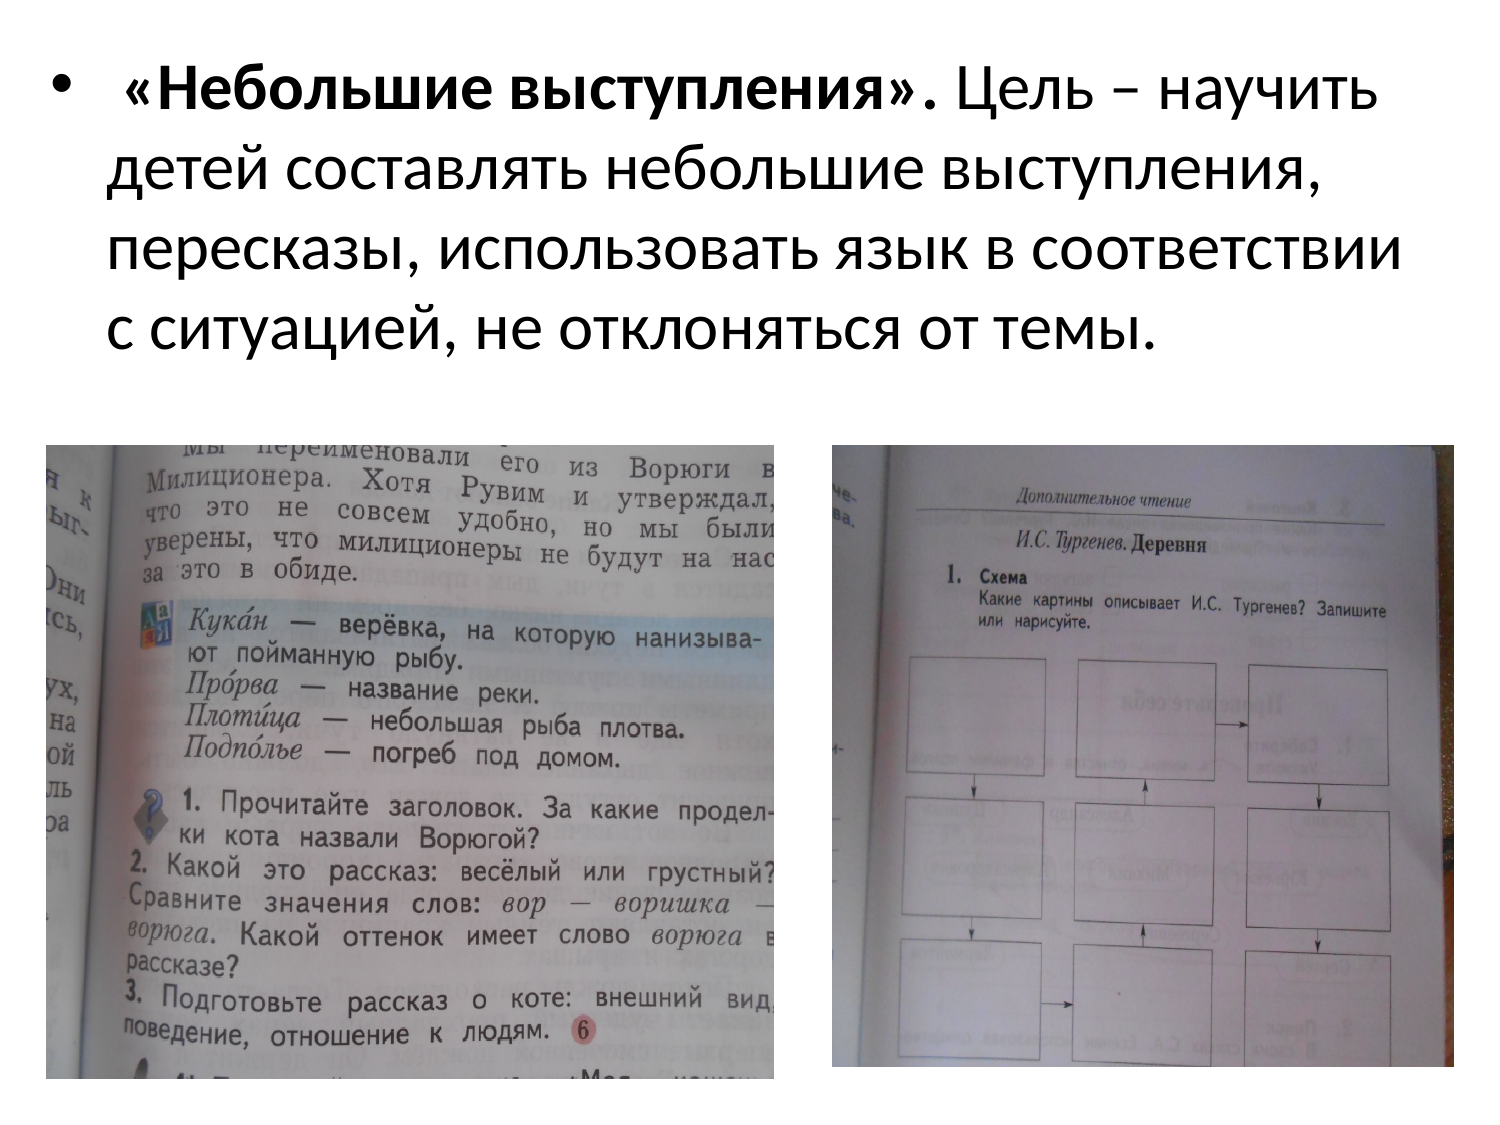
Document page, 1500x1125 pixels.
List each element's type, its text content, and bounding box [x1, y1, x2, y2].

picture [831, 445, 1454, 1067]
picture [46, 445, 774, 1079]
list «Небольшие выступления». Цель – научить детей составлять небольшие выступления, пересказы, использовать язык в соответствии с ситуацией, не отклоняться от темы. [35, 35, 1461, 778]
